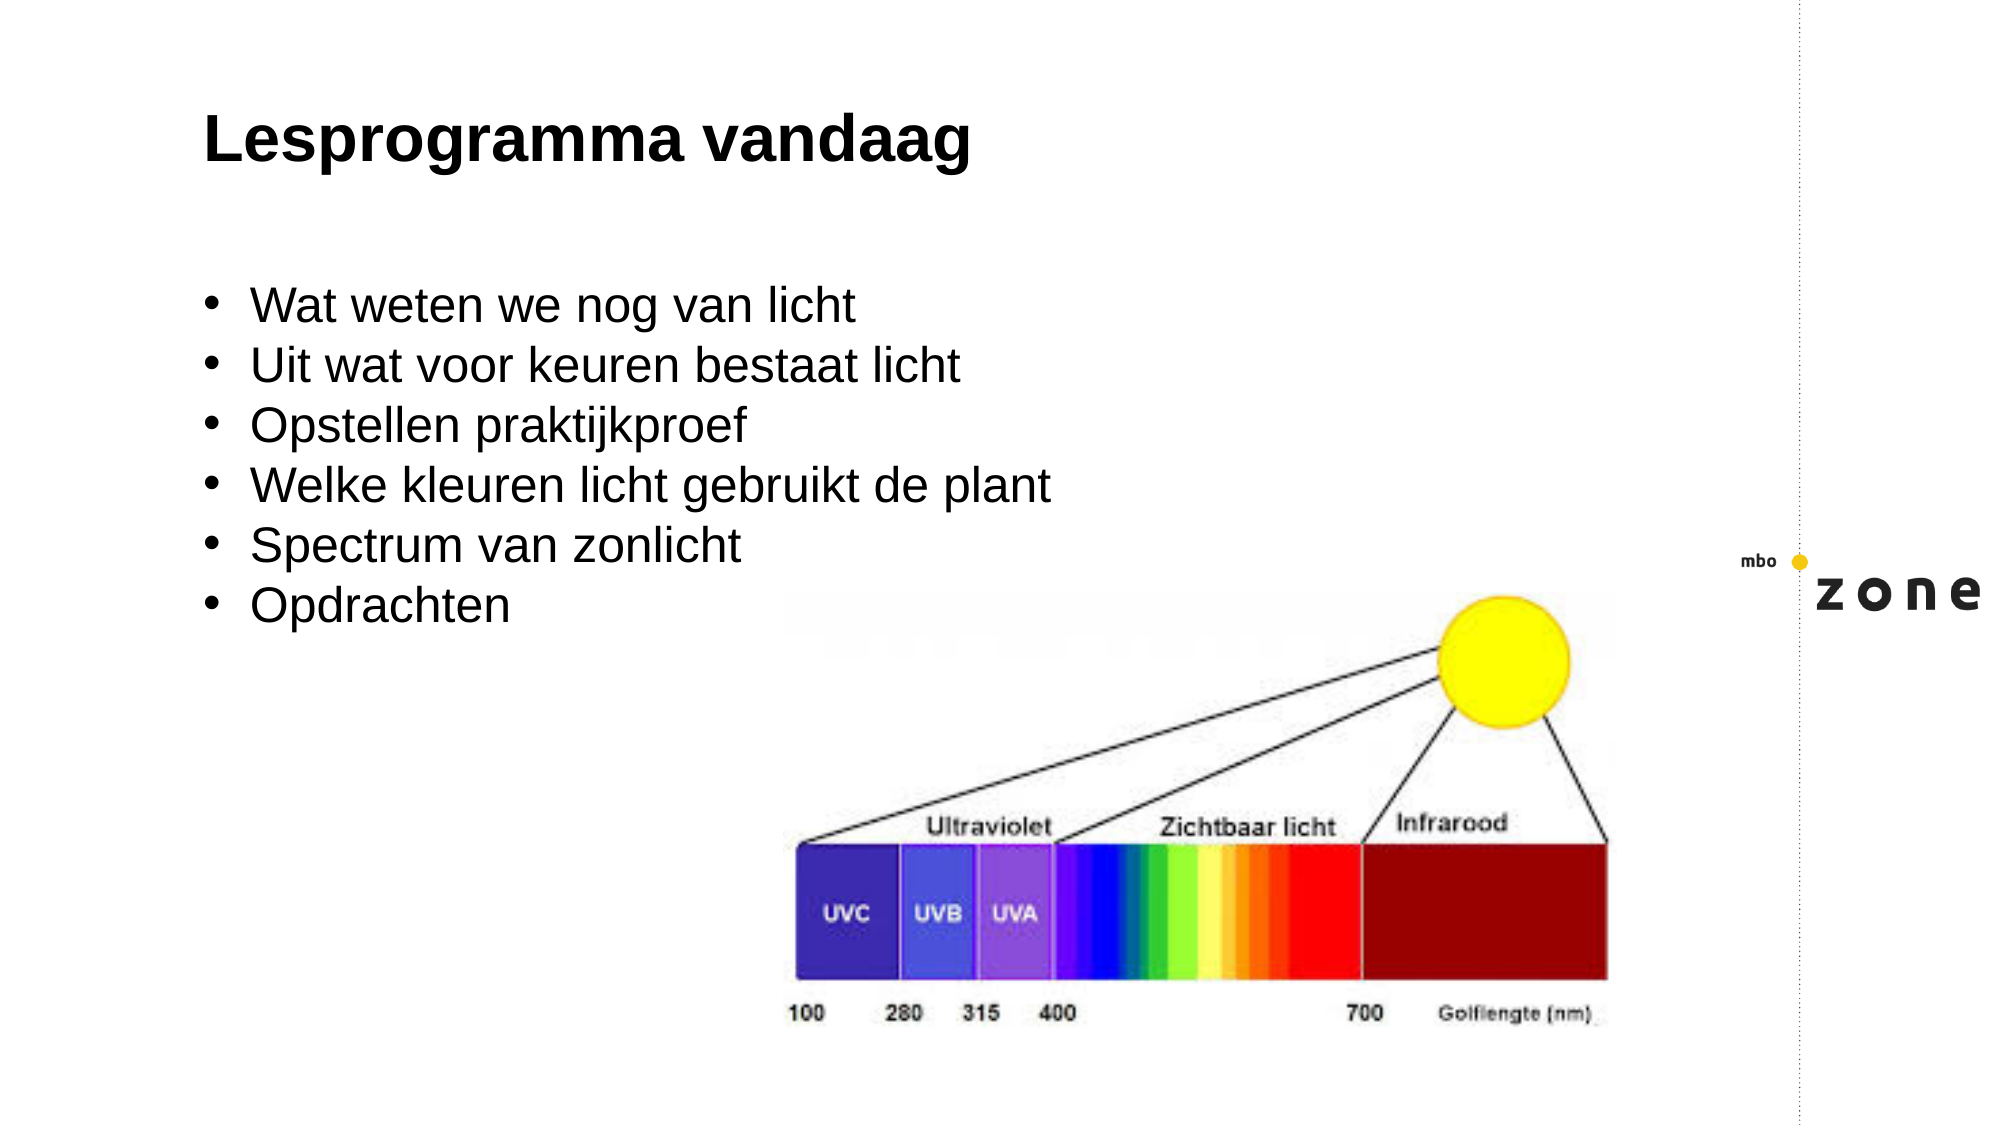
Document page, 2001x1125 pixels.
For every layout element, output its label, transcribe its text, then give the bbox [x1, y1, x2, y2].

picture [783, 0, 2001, 1125]
text_box Wat weten we nog van licht Uit wat voor keuren bestaat licht Opstellen praktijkproef Welke kleuren licht gebruikt de plant Spectrum van zonlicht Opdrachten [188, 264, 1559, 730]
text_box Lesprogramma vandaag [188, 87, 1445, 182]
